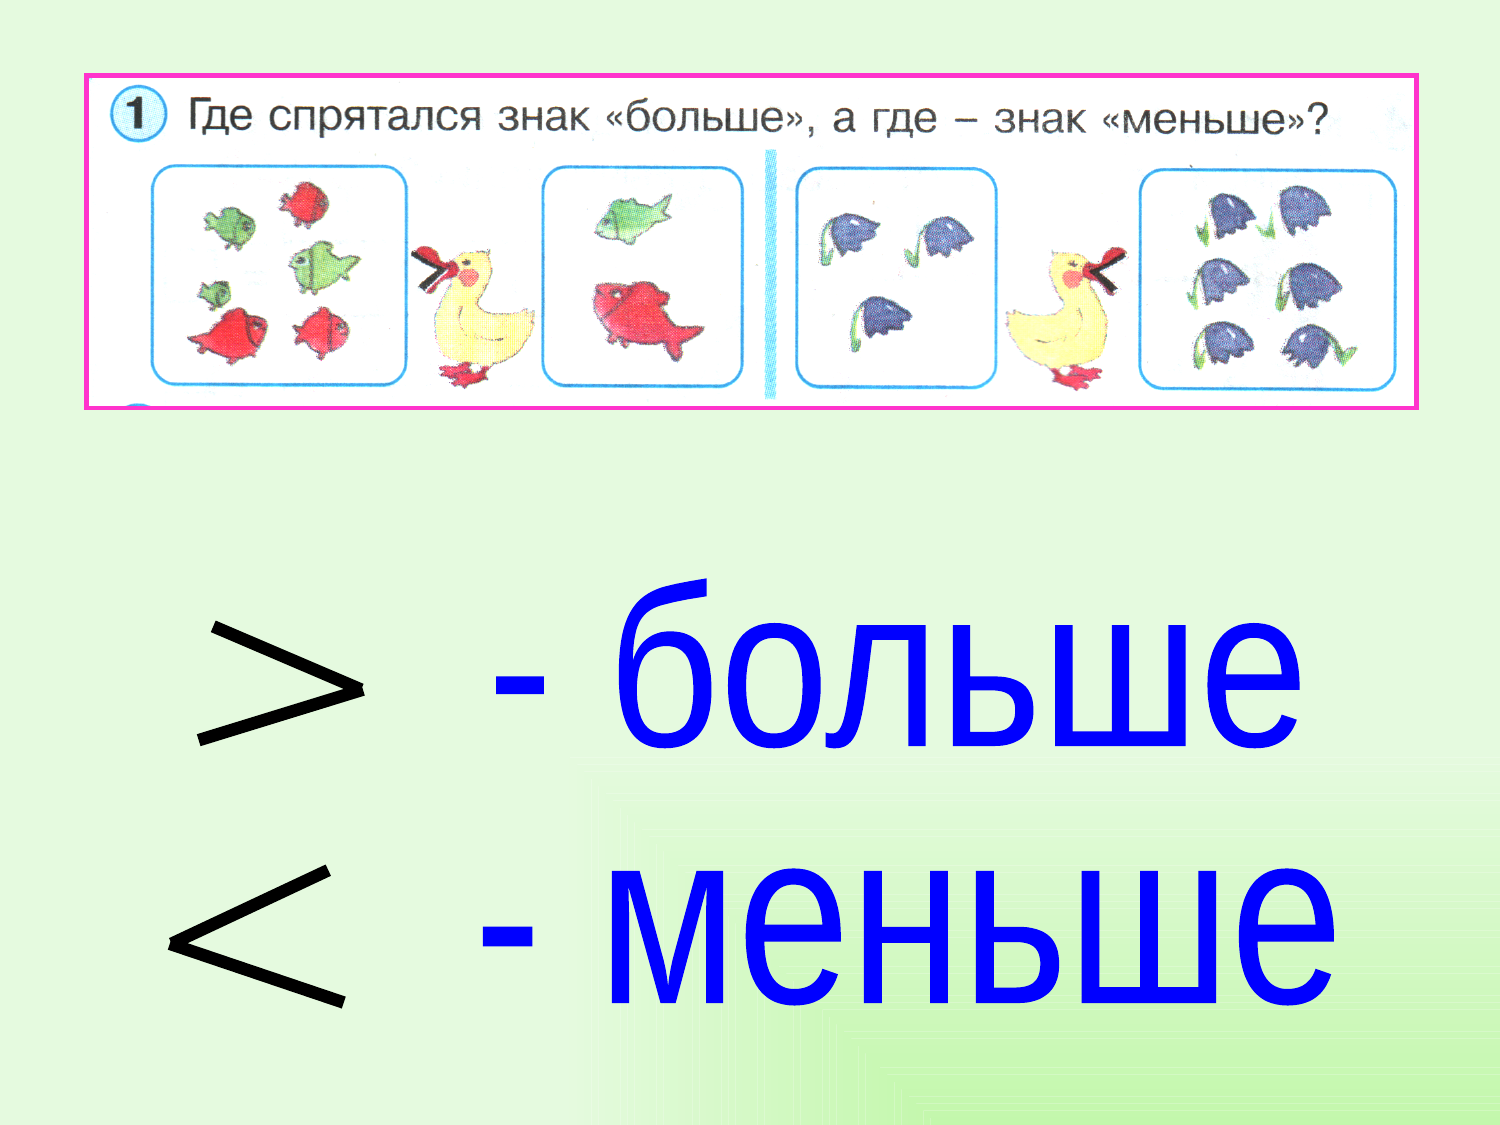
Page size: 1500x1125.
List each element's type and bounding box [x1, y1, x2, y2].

text_box [198, 578, 1300, 749]
text_box [169, 868, 1335, 1006]
picture [88, 77, 1415, 406]
